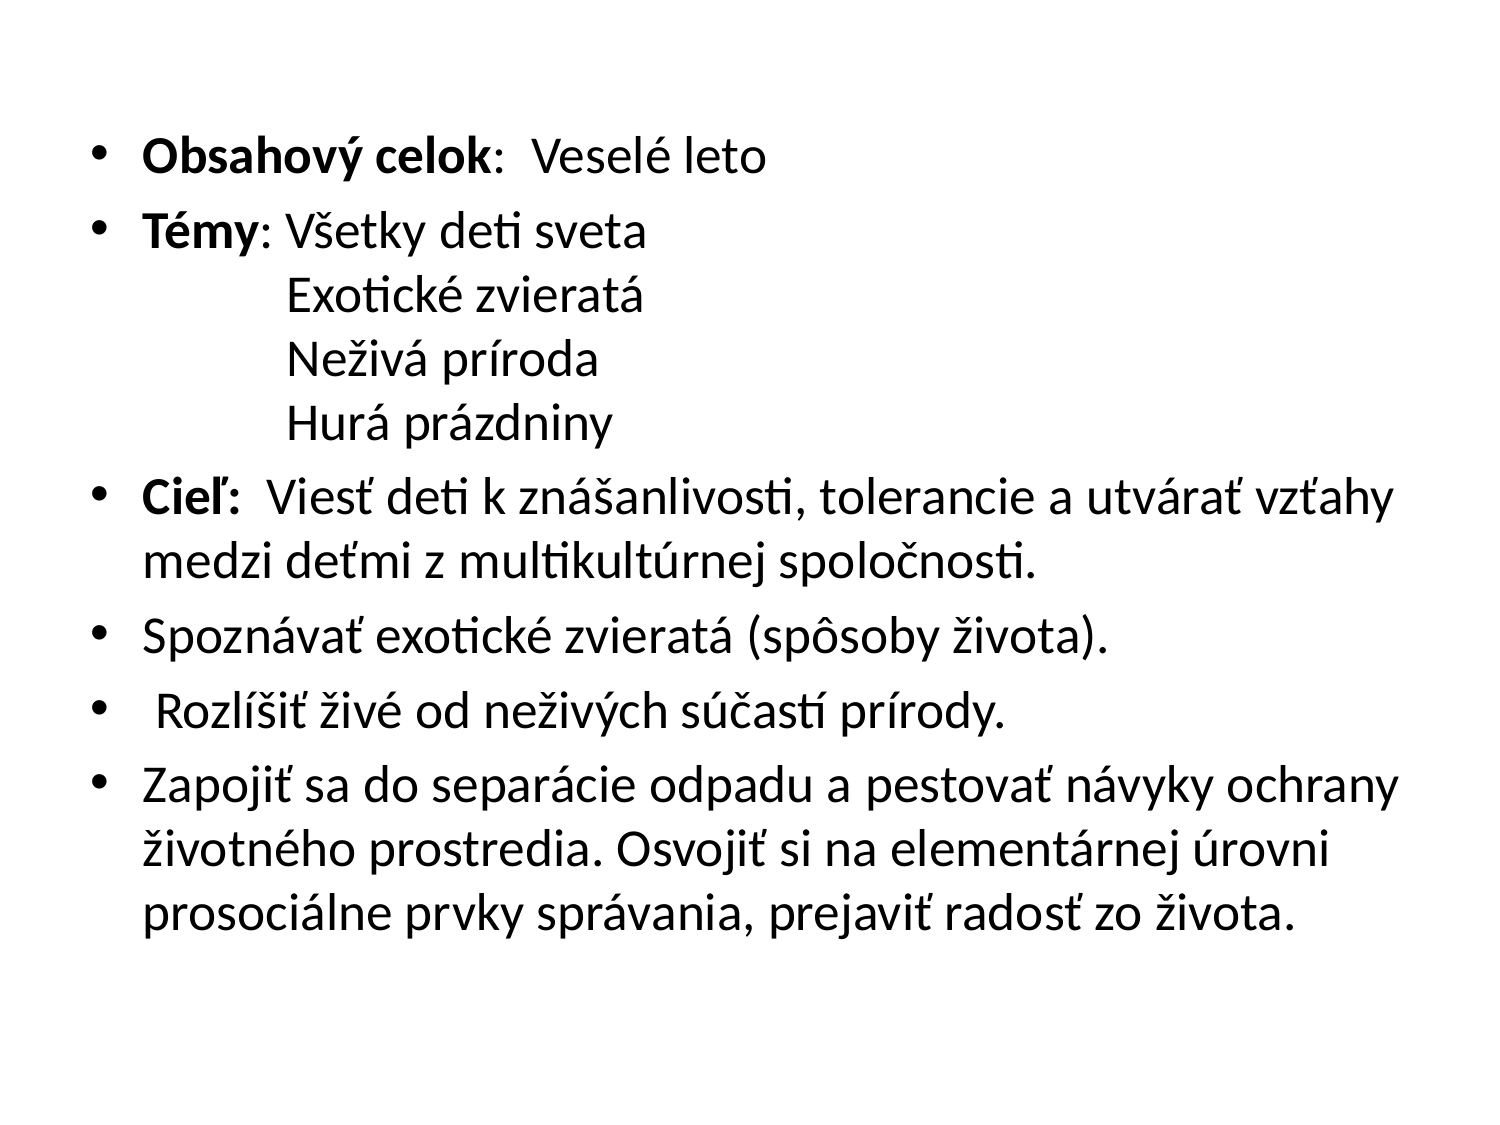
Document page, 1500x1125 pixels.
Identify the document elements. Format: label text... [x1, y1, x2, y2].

list Obsahový celok: Veselé leto Témy: Všetky deti sveta Exotické zvieratá Neživá príroda Hurá prázdniny Cieľ: Viesť deti k znášanlivosti, tolerancie a utvárať vzťahy medzi deťmi z multikultúrnej spoločnosti. Spoznávať exotické zvieratá (spôsoby života). Rozlíšiť živé od neživých súčastí prírody. Zapojiť sa do separácie odpadu a pestovať návyky ochrany životného prostredia. Osvojiť si na elementárnej úrovni prosociálne prvky správania, prejaviť radosť zo života. [75, 112, 1425, 1005]
